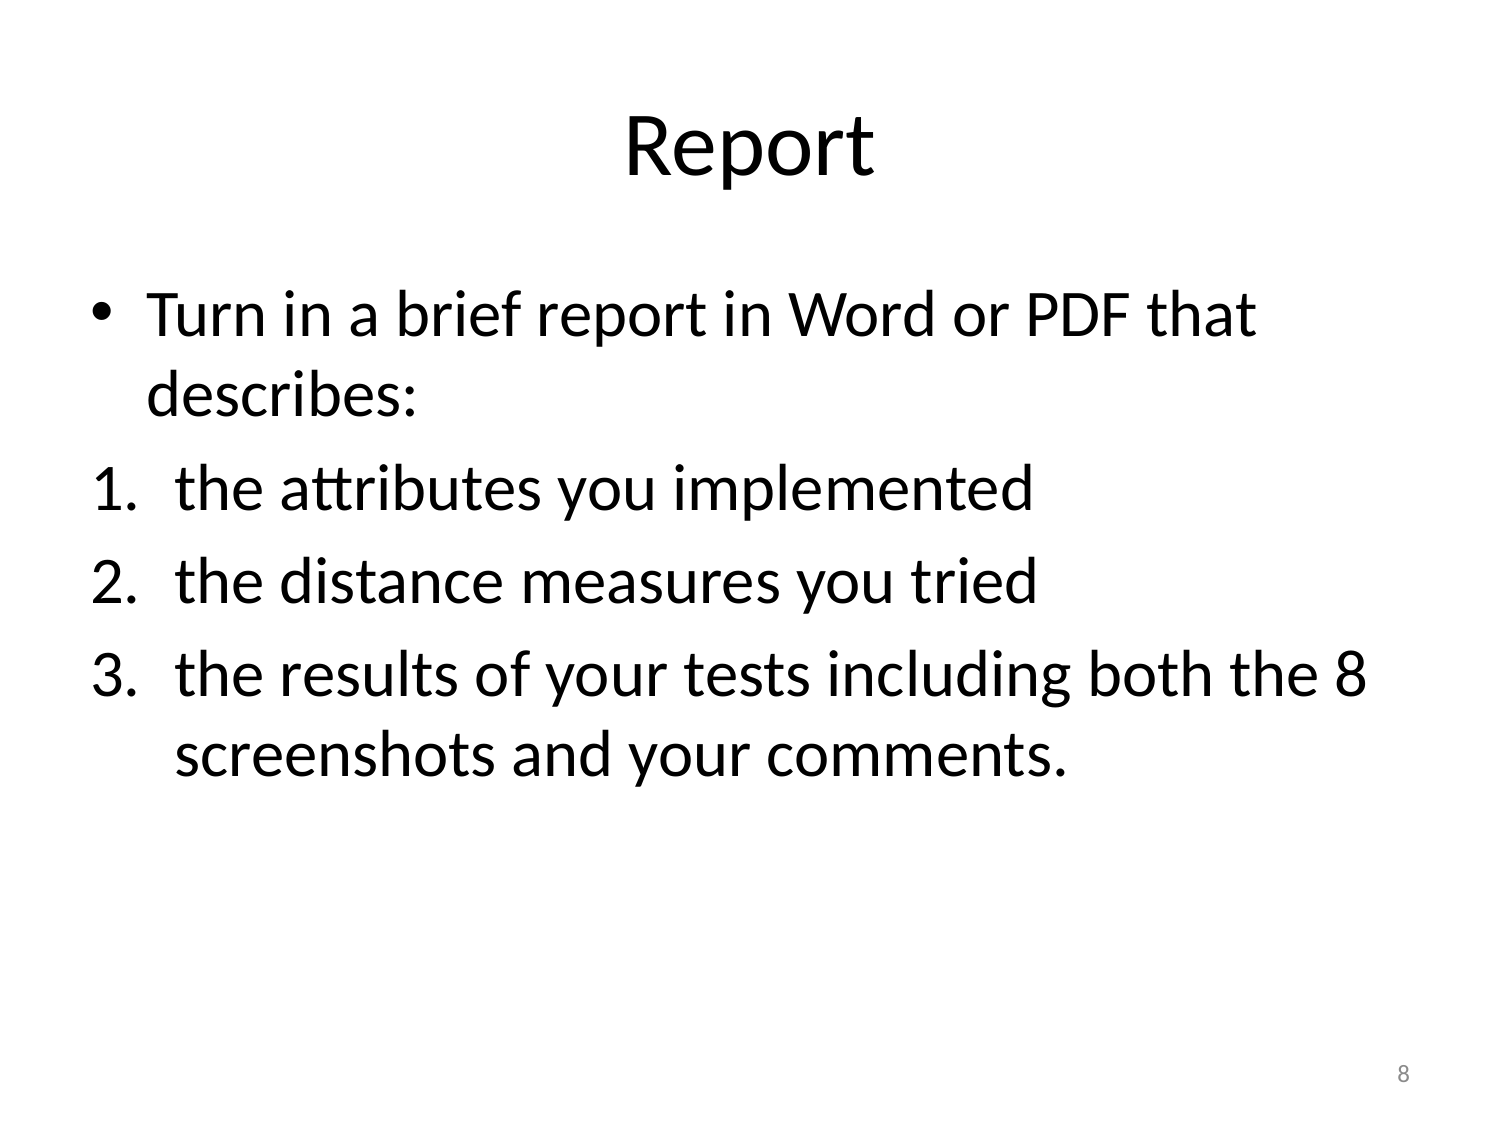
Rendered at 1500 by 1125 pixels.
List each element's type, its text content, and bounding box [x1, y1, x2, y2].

slide_number 8 [1074, 1042, 1425, 1103]
list Turn in a brief report in Word or PDF that describes: the attributes you implemented the distance measures you tried the results of your tests including both the 8 screenshots and your comments. [75, 262, 1425, 1005]
title Report [75, 45, 1425, 233]
